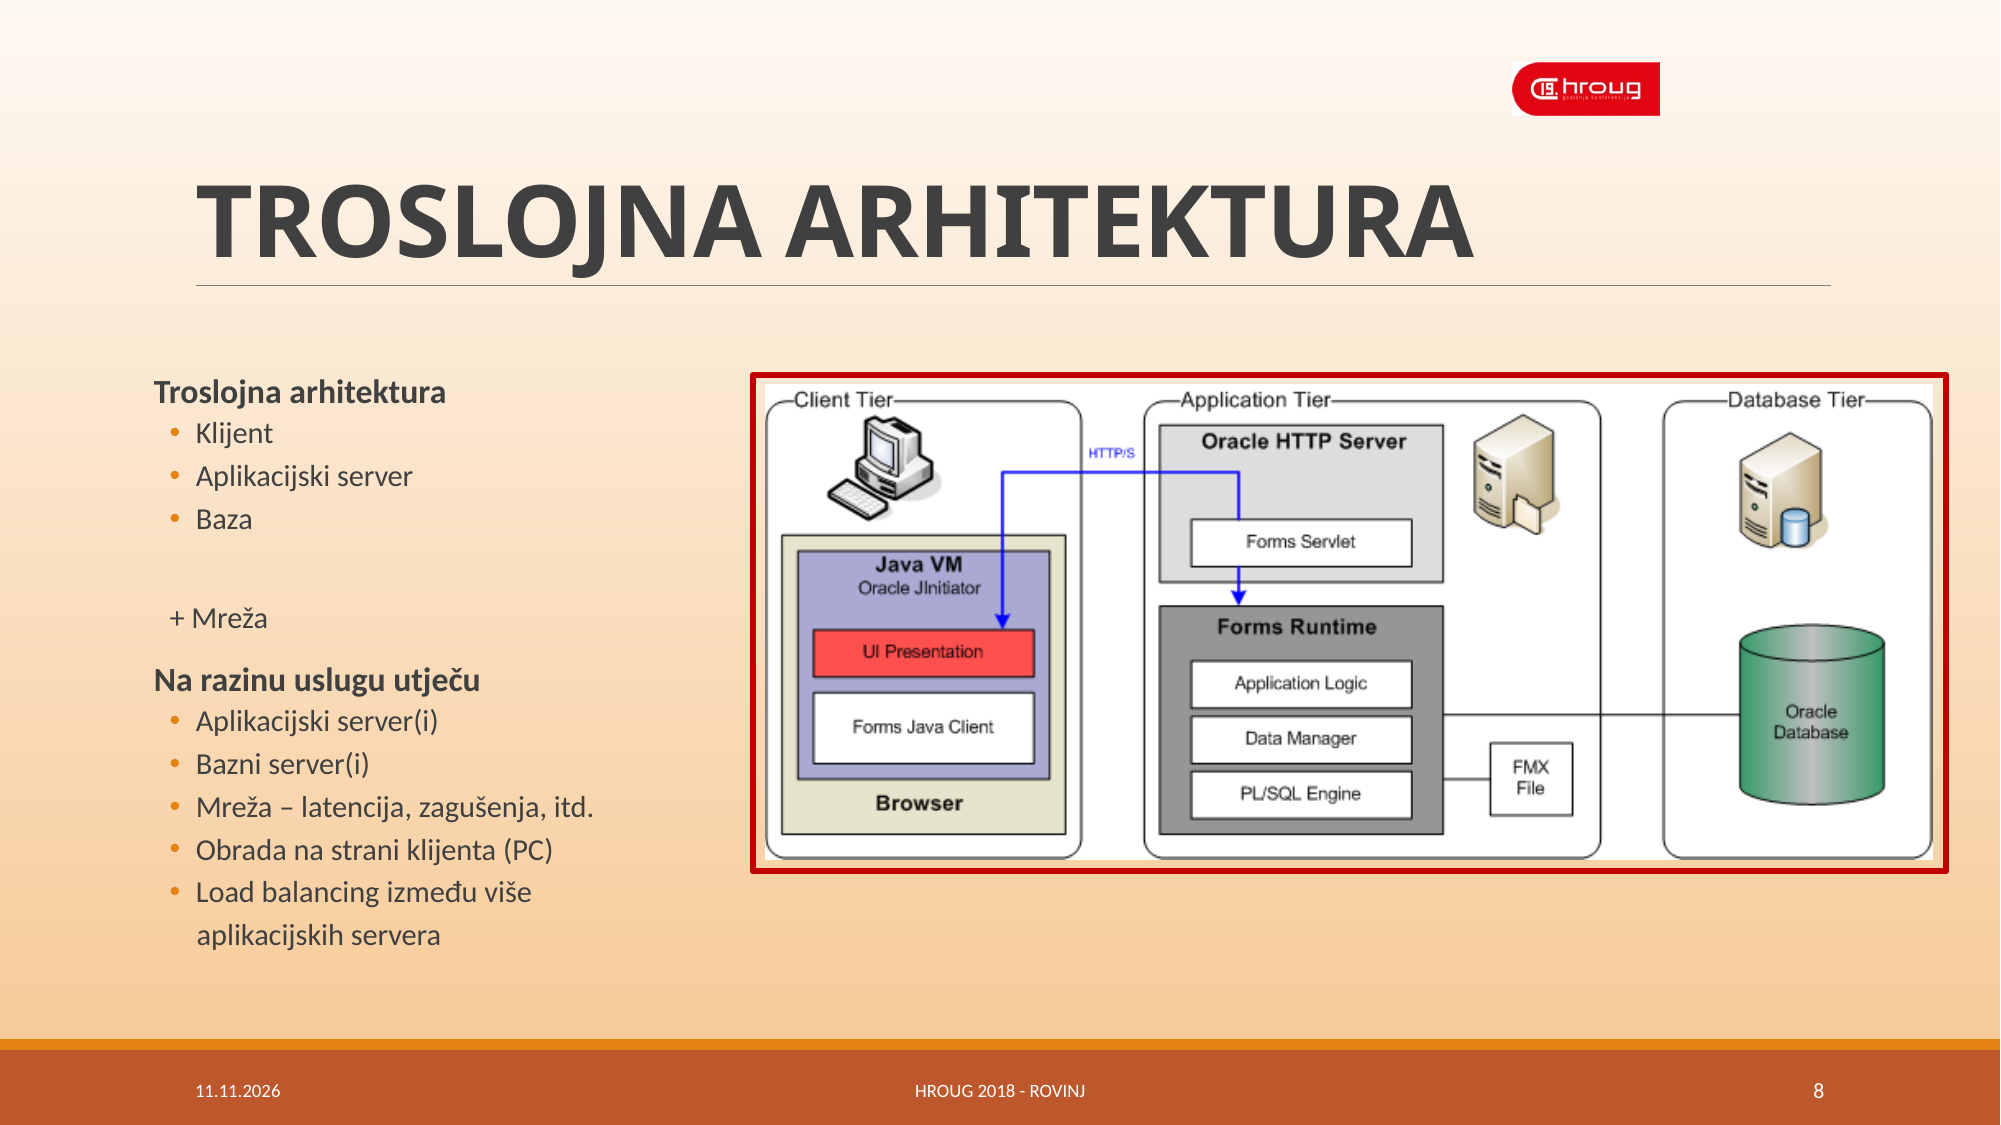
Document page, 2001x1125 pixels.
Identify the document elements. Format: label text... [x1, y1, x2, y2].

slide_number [180, 1059, 586, 1120]
footer HROUG 2018 - Rovinj [604, 1059, 1396, 1120]
picture [1511, 61, 1661, 117]
list Troslojna arhitektura Klijent Aplikacijski server Baza + Mreža Na razinu uslugu utječu Aplikacijski server(i) Bazni server(i) Mreža – latencija, zagušenja, itd. Obrada na strani klijenta (PC) Load balancing između više aplikacijskih servera [140, 302, 990, 963]
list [755, 377, 1944, 869]
title TROSLOJNA ARHITEKTURA [180, 47, 1830, 285]
slide_number 8 [1624, 1059, 1840, 1120]
